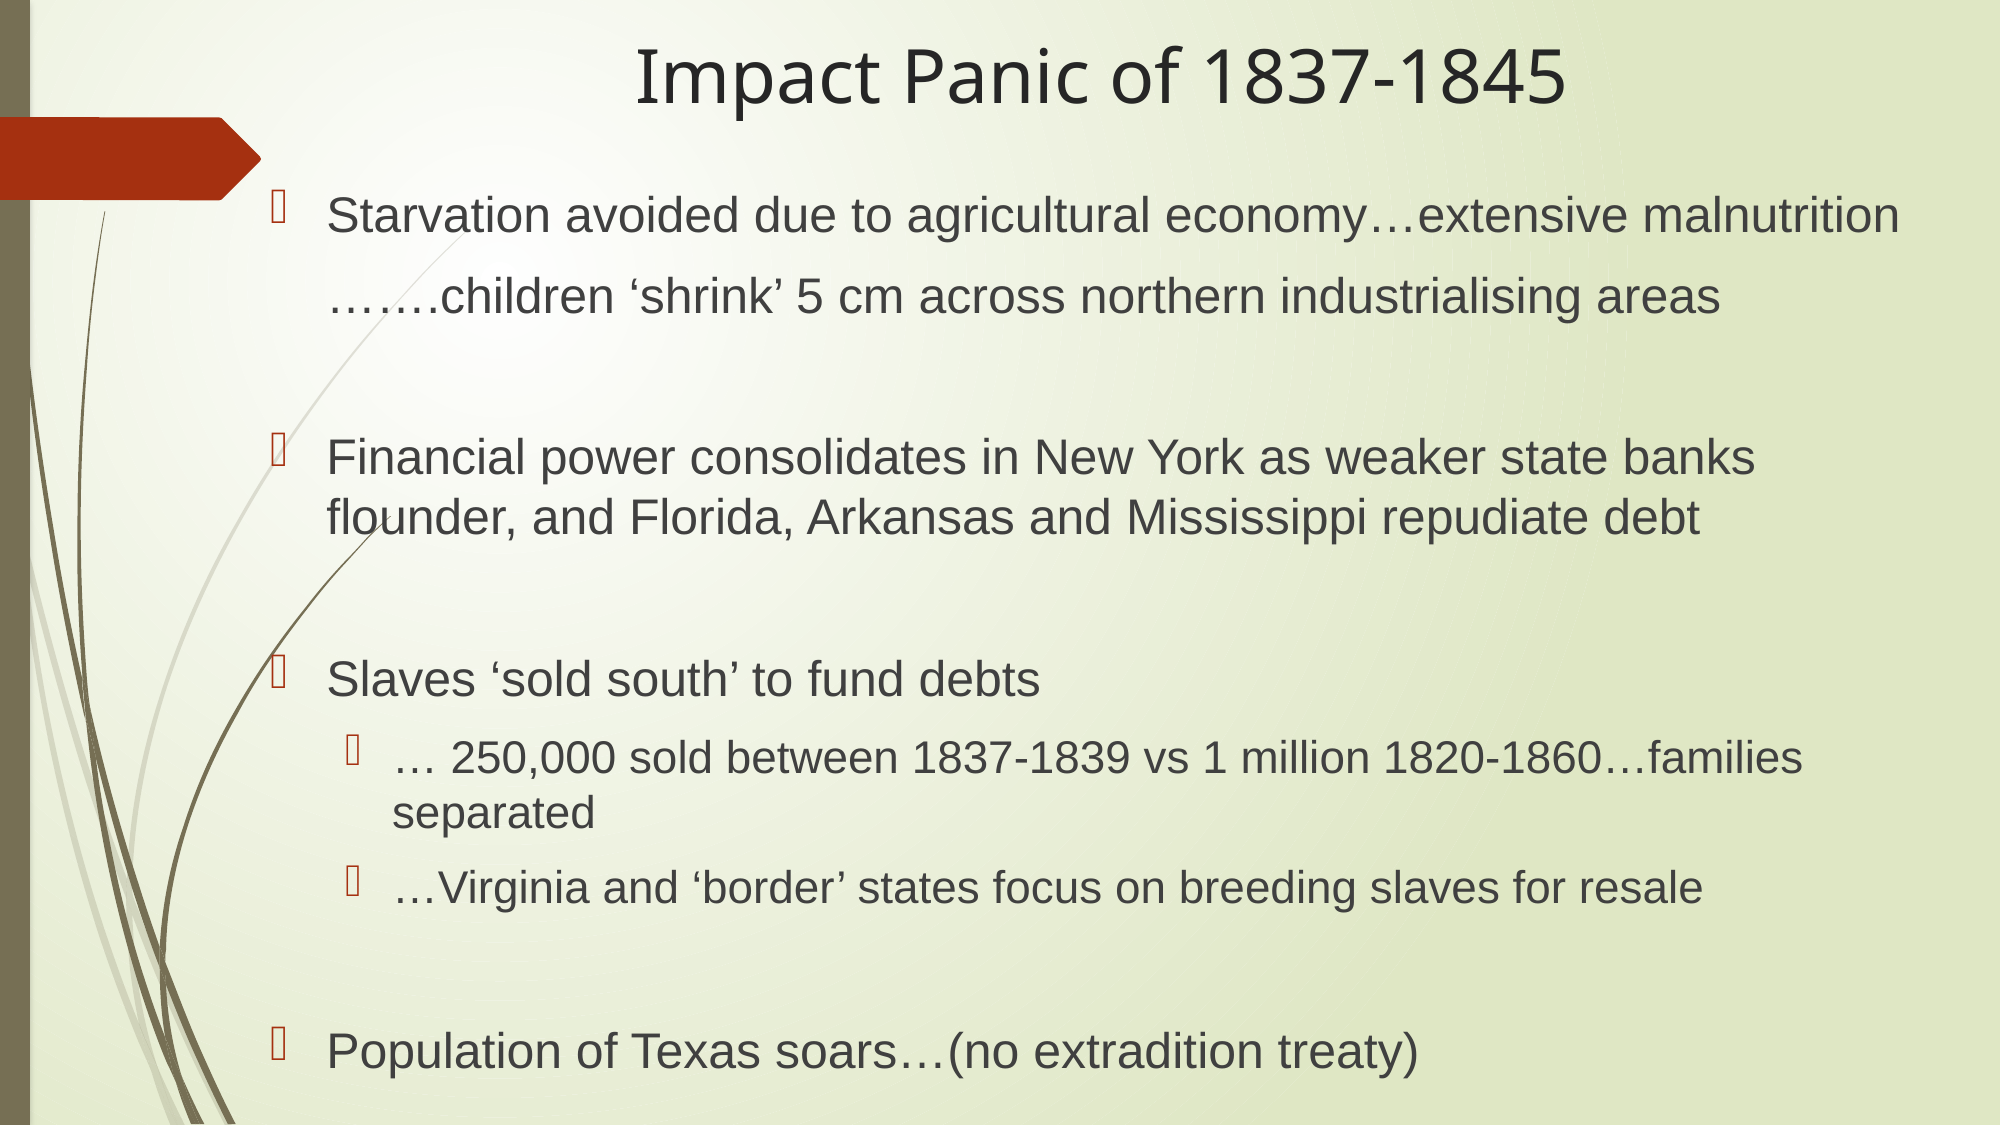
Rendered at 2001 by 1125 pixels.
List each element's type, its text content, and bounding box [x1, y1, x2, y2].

list Starvation avoided due to agricultural economy…extensive malnutrition …….children ‘shrink’ 5 cm across northern industrialising areas Financial power consolidates in New York as weaker state banks flounder, and Florida, Arkansas and Mississippi repudiate debt Slaves ‘sold south’ to fund debts … 250,000 sold between 1837-1839 vs 1 million 1820-1860…families separated …Virginia and ‘border’ states focus on breeding slaves for resale Population of Texas soars…(no extradition treaty) [255, 174, 1975, 1107]
title Impact Panic of 1837-1845 [371, 21, 1833, 174]
